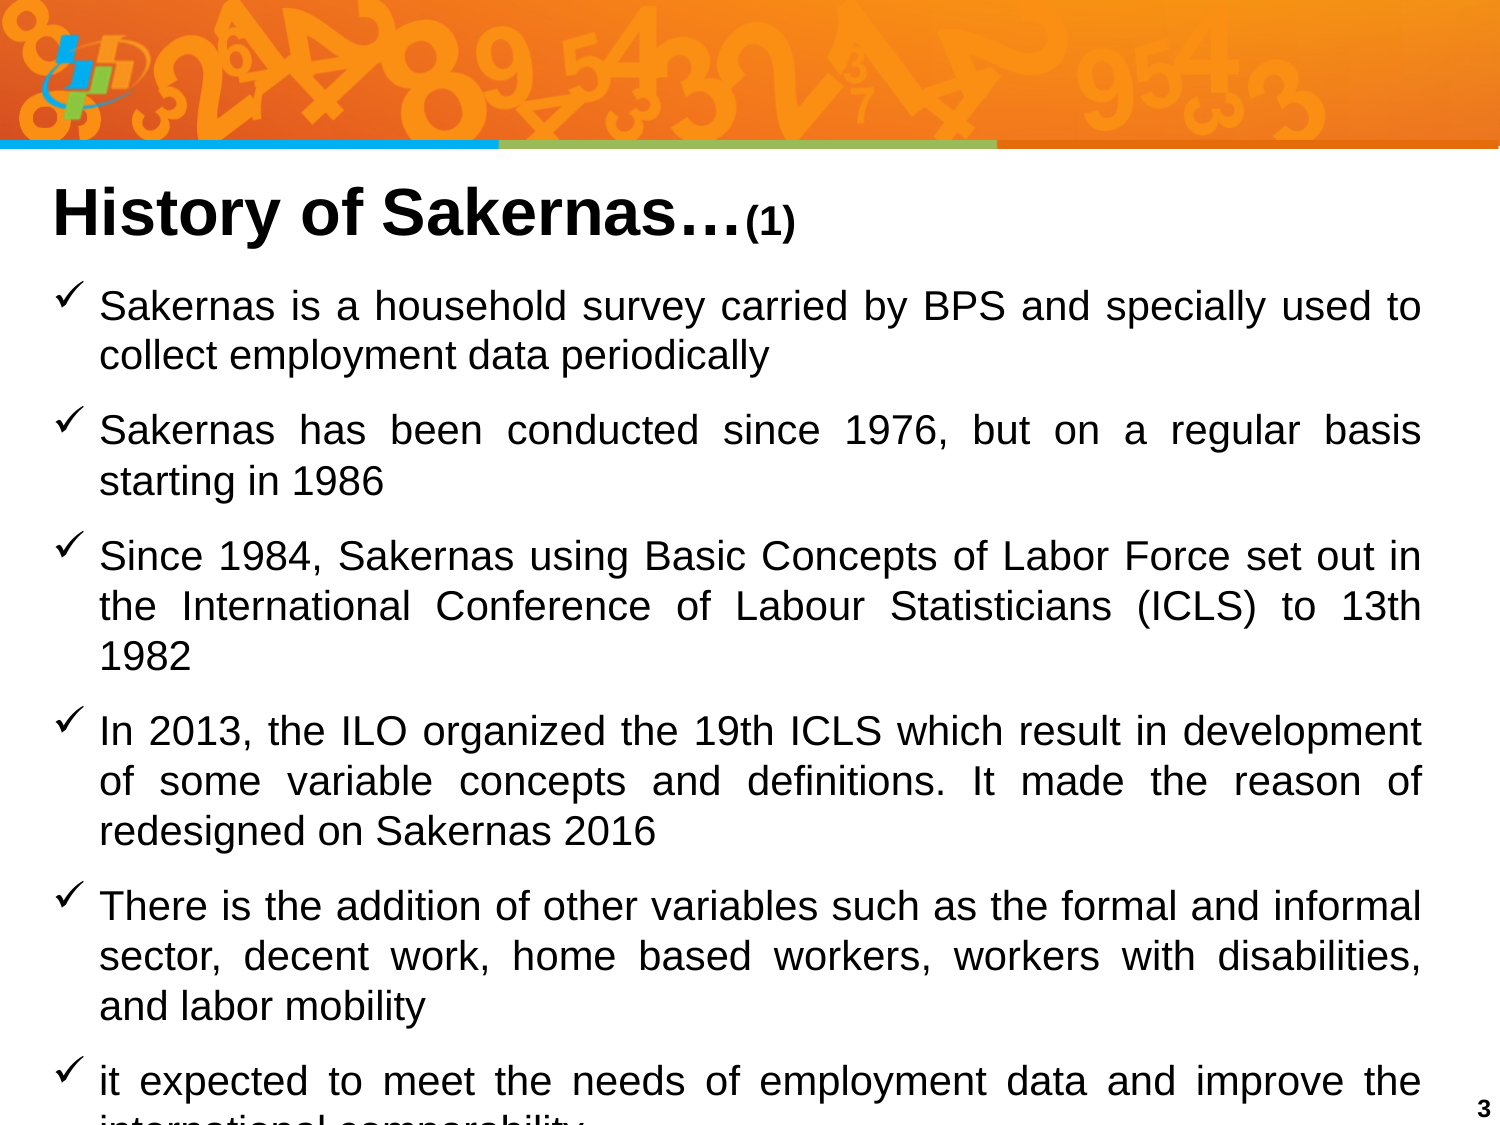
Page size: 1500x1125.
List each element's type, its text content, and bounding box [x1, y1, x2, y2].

text_box History of Sakernas…(1) [37, 162, 1396, 256]
text_box Sakernas is a household survey carried by BPS and specially used to collect employment data periodically Sakernas has been conducted since 1976, but on a regular basis starting in 1986 Since 1984, Sakernas using Basic Concepts of Labor Force set out in the International Conference of Labour Statisticians (ICLS) to 13th 1982 In 2013, the ILO organized the 19th ICLS which result in development of some variable concepts and definitions. It made the reason of redesigned on Sakernas 2016 There is the addition of other variables such as the formal and informal sector, decent work, home based workers, workers with disabilities, and labor mobility it expected to meet the needs of employment data and improve the international comparability [37, 271, 1438, 1125]
slide_number 3 [1438, 1077, 1500, 1125]
picture [0, 0, 1500, 149]
